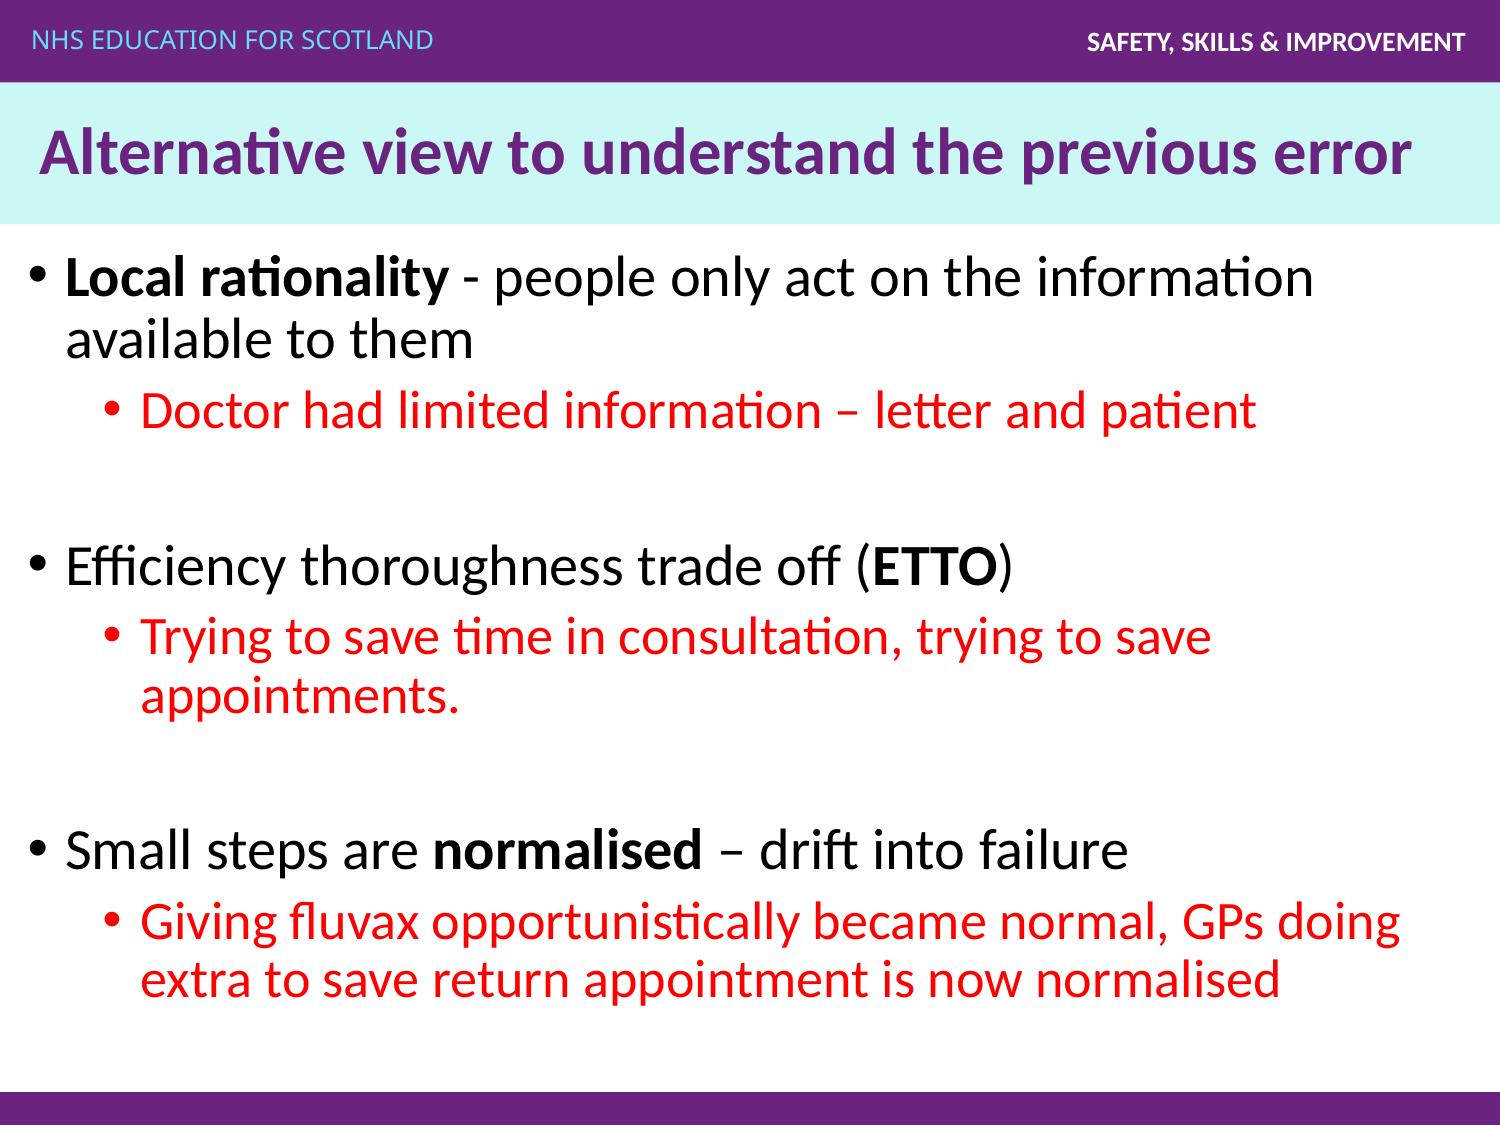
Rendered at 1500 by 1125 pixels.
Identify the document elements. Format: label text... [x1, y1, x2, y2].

title Alternative view to understand the previous error [24, 82, 1466, 225]
list Local rationality - people only act on the information available to them Doctor had limited information – letter and patient Efficiency thoroughness trade off (ETTO) Trying to save time in consultation, trying to save appointments. Small steps are normalised – drift into failure Giving fluvax opportunistically became normal, GPs doing extra to save return appointment is now normalised [12, 238, 1491, 1077]
